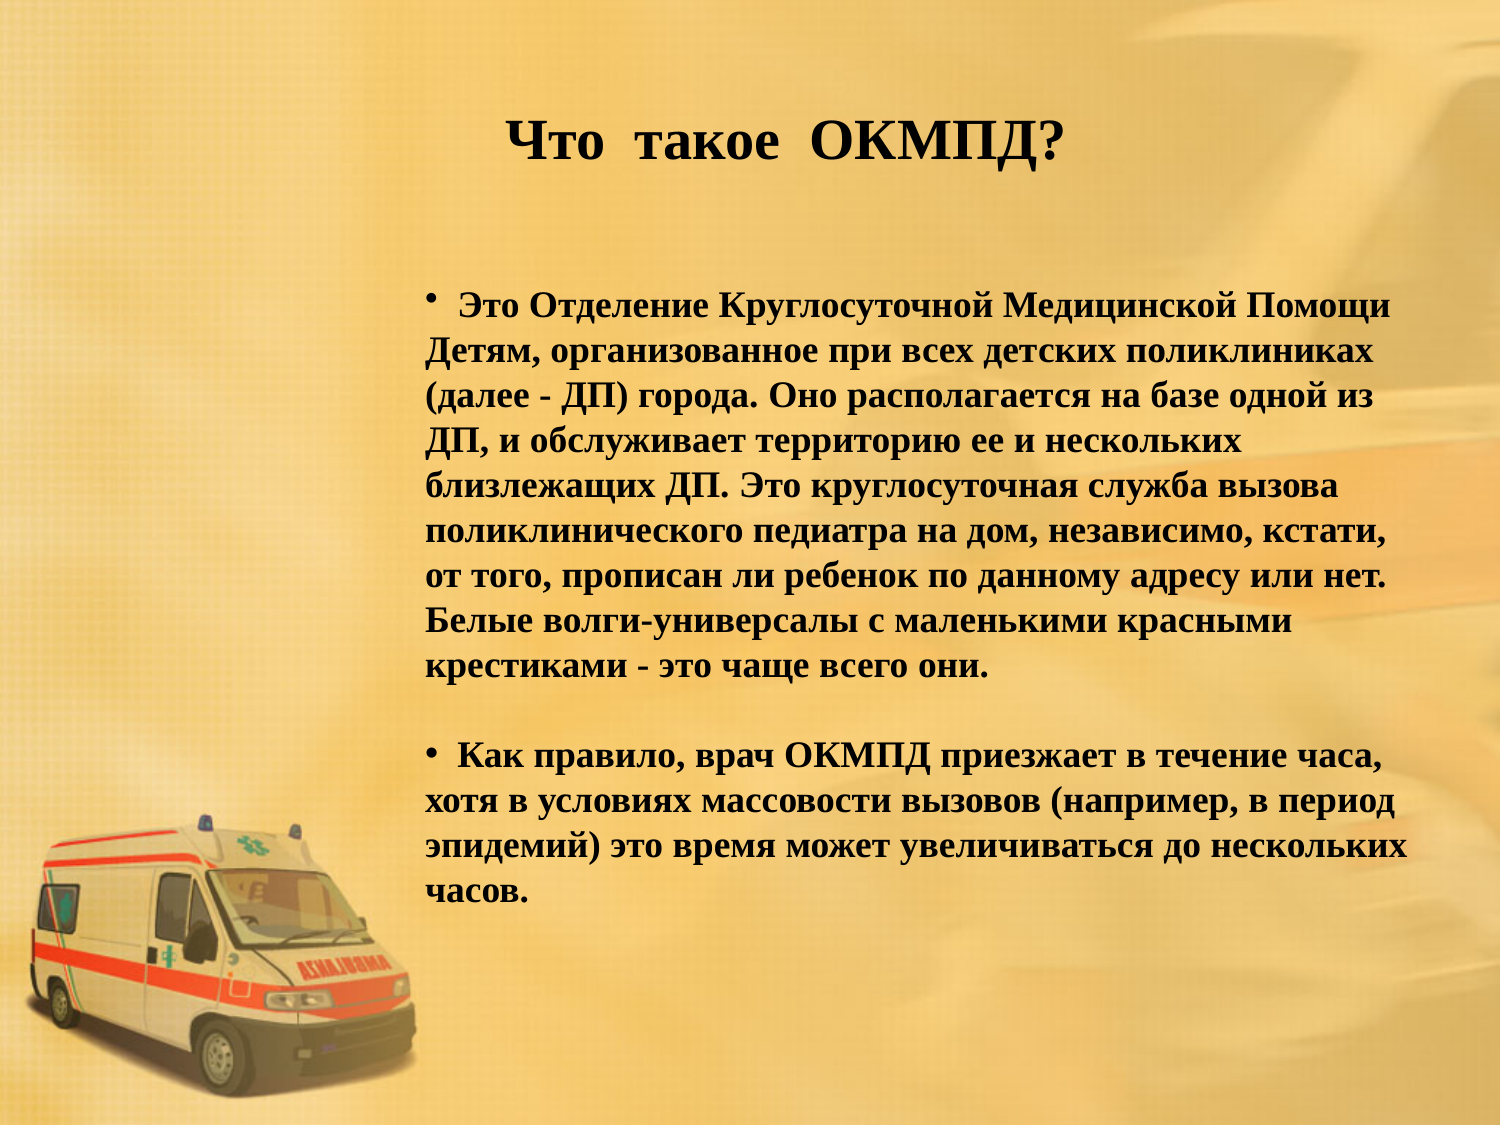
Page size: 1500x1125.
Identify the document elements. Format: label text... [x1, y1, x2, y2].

text_box Что такое ОКМПД? [483, 94, 1097, 179]
picture [0, 0, 1500, 1125]
text_box Это Отделение Круглосуточной Медицинской Помощи Детям, организованное при всех детских поликлиниках (далее - ДП) города. Оно располагается на базе одной из ДП, и обслуживает территорию ее и нескольких близлежащих ДП. Это круглосуточная служба вызова поликлинического педиатра на дом, независимо, кстати, от того, прописан ли ребенок по данному адресу или нет. Белые волги-универсалы с маленькими красными крестиками - это чаще всего они. Как правило, врач ОКМПД приезжает в течение часа, хотя в условиях массовости вызовов (например, в период эпидемий) это время может увеличиваться до нескольких часов. [410, 272, 1430, 918]
